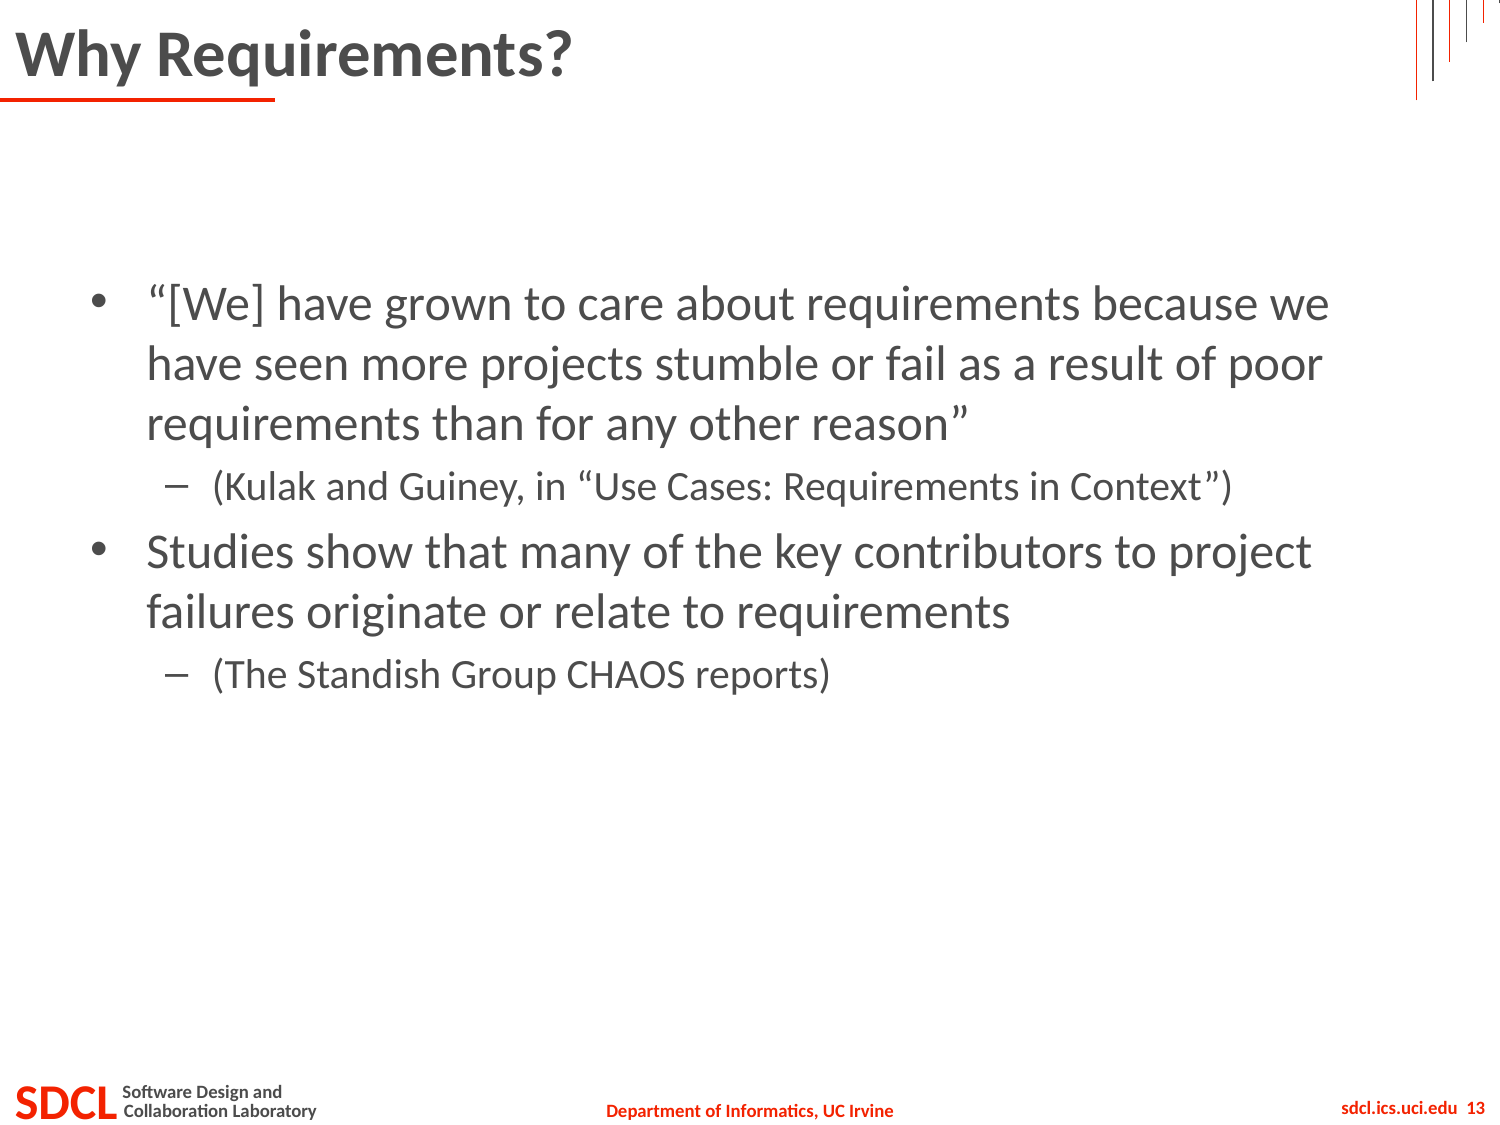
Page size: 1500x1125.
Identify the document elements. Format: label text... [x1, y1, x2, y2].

list “[We] have grown to care about requirements because we have seen more projects stumble or fail as a result of poor requirements than for any other reason” (Kulak and Guiney, in “Use Cases: Requirements in Context”) Studies show that many of the key contributors to project failures originate or relate to requirements (The Standish Group CHAOS reports) [75, 262, 1417, 1005]
title Why Requirements? [0, 0, 1350, 100]
